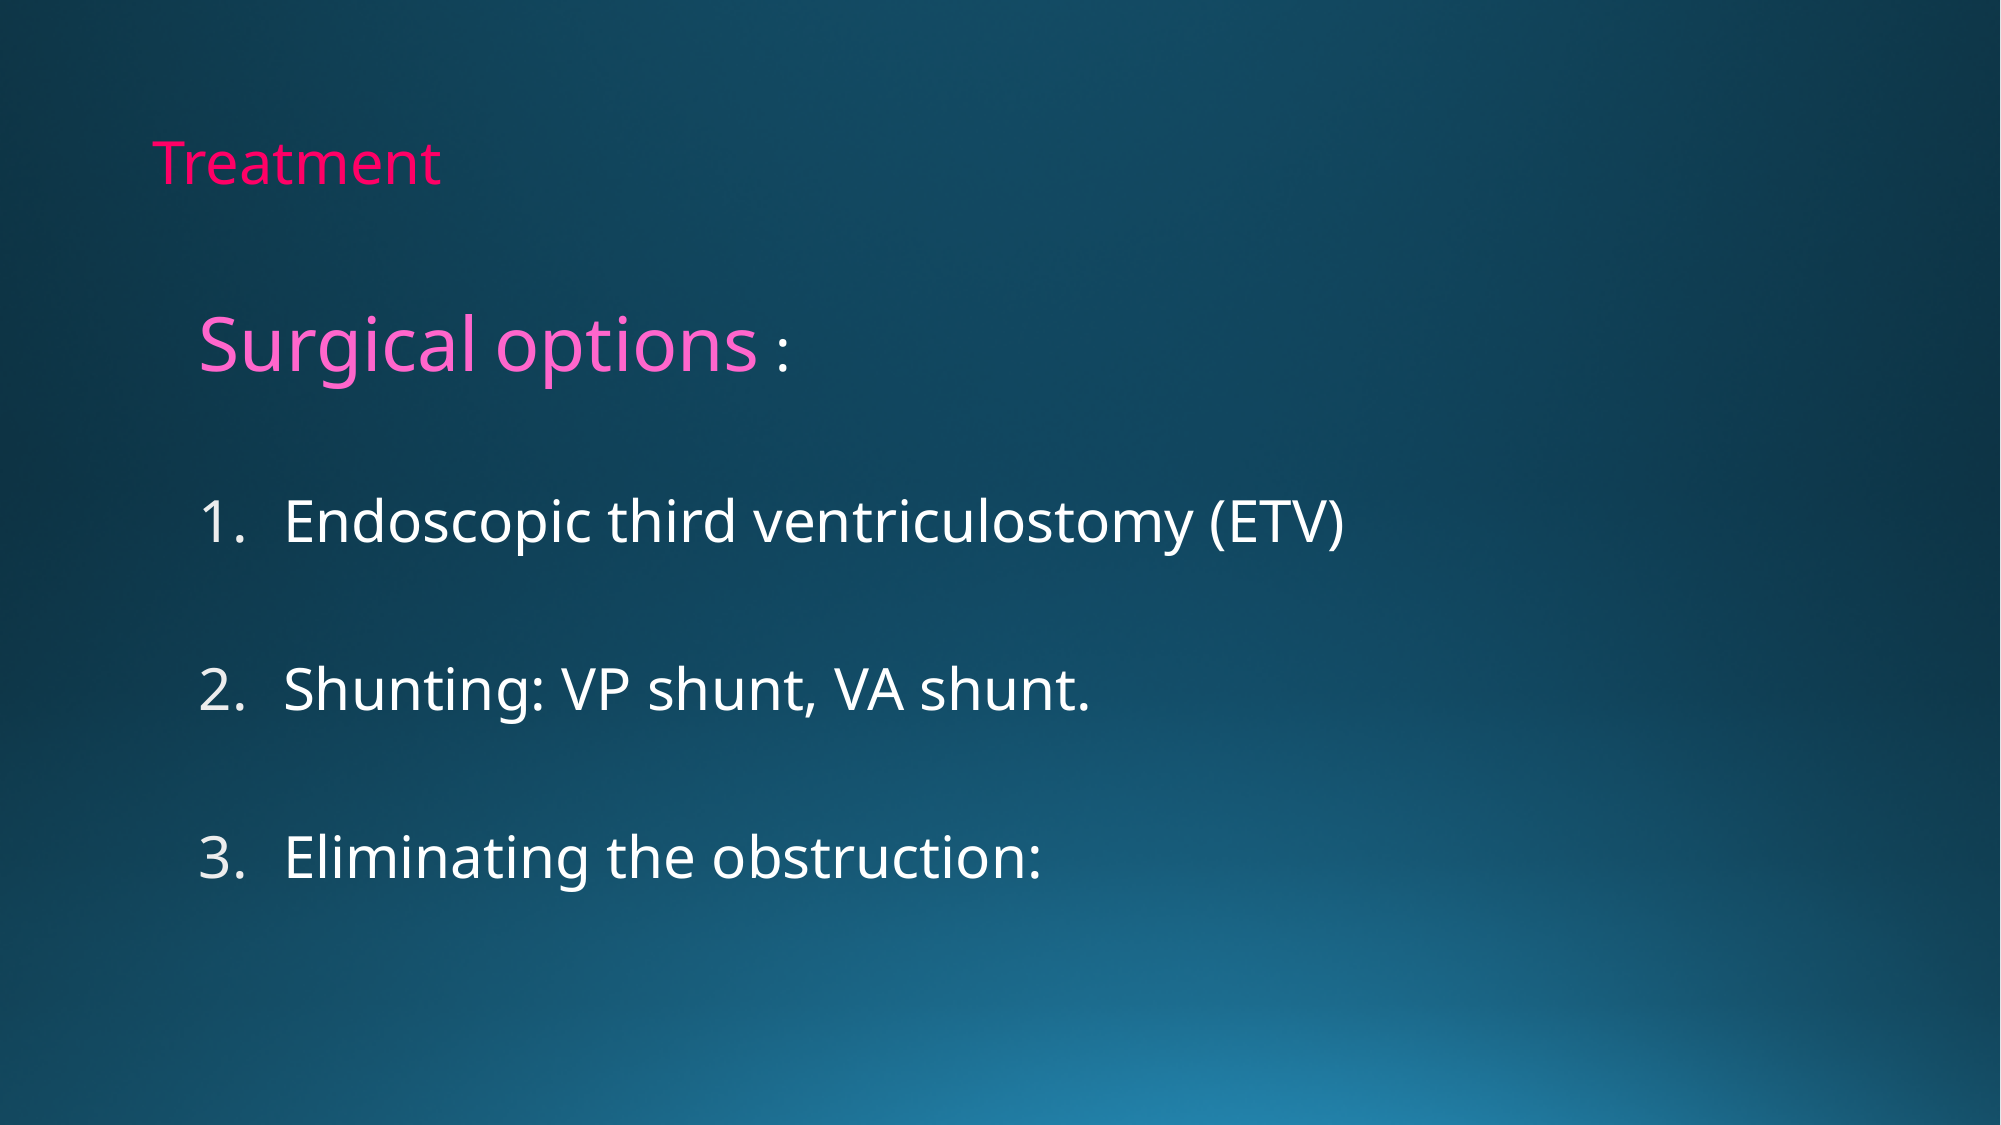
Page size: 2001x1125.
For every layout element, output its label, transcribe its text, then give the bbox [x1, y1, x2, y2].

title Treatment [137, 59, 1863, 278]
picture [0, 0, 2001, 1125]
list Surgical options : Endoscopic third ventriculostomy (ETV) Shunting: VP shunt, VA shunt. Eliminating the obstruction: [183, 299, 1863, 1014]
